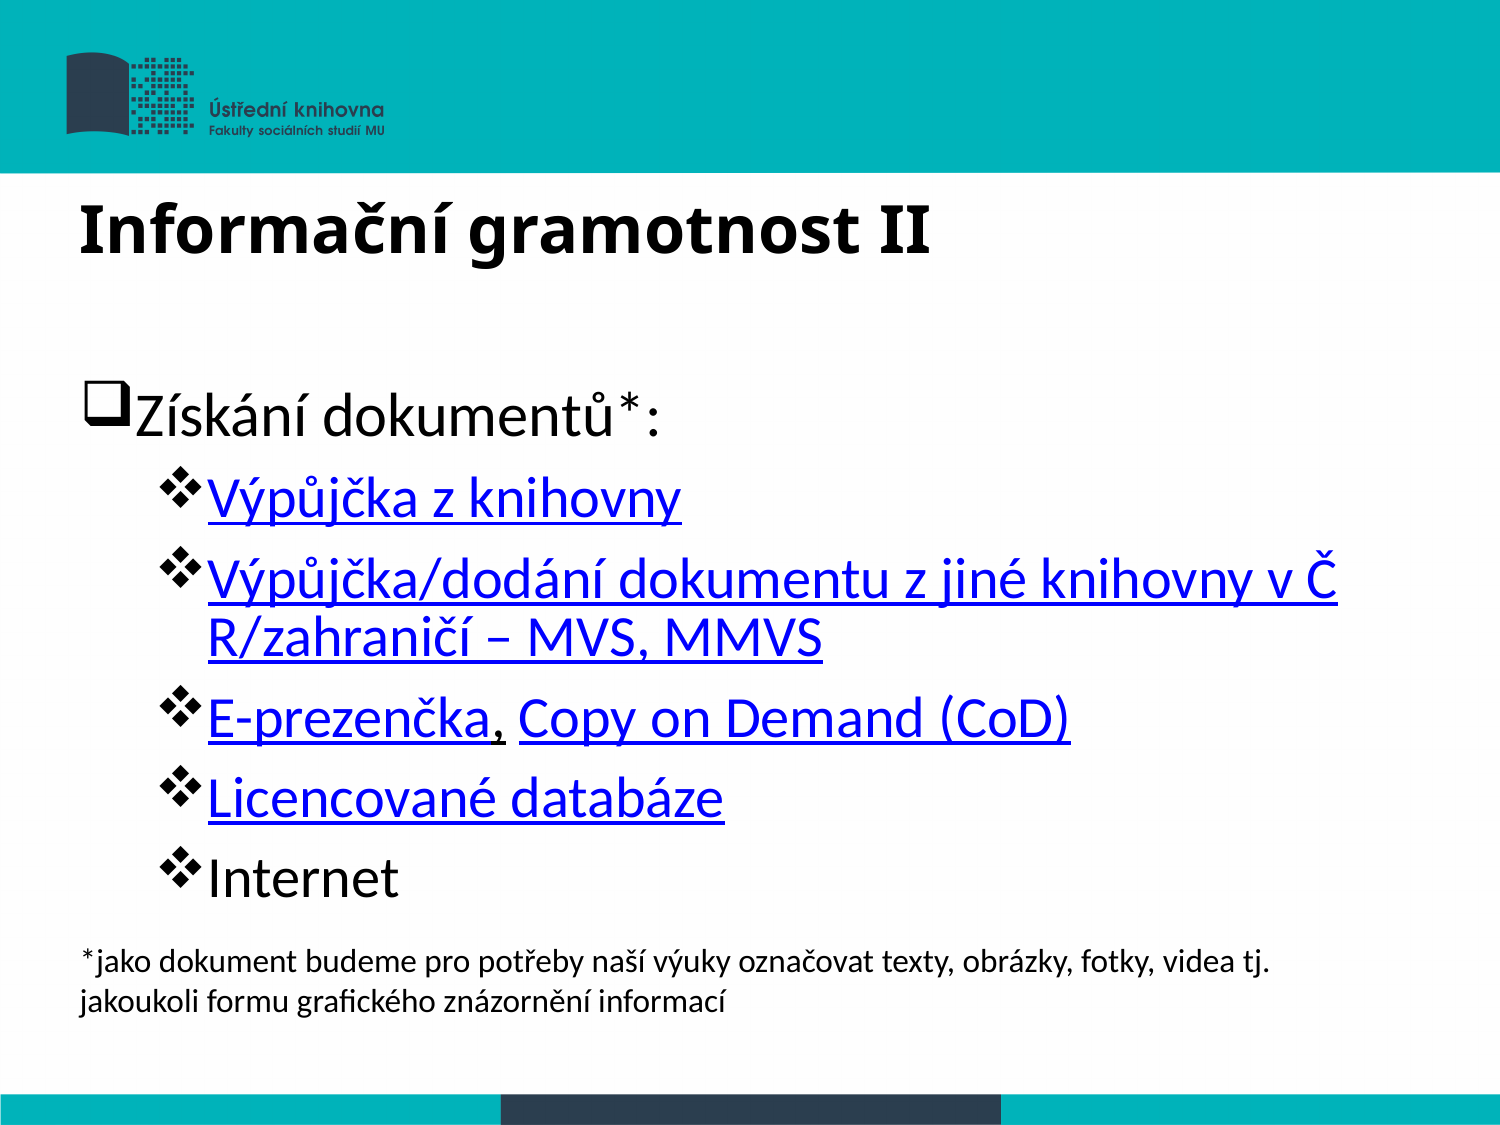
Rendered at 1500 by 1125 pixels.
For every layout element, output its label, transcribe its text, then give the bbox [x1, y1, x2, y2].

text_box Získání dokumentů*: Výpůjčka z knihovny Výpůjčka/dodání dokumentu z jiné knihovny v ČR/zahraničí – MVS, MMVS E-prezenčka, Copy on Demand (CoD) Licencované databáze Internet *jako dokument budeme pro potřeby naší výuky označovat texty, obrázky, fotky, videa tj. jakoukoli formu grafického znázornění informací [64, 296, 1365, 1014]
text_box Informační gramotnost II [64, 179, 1235, 275]
picture [0, 0, 1500, 1125]
text_box [64, 201, 1471, 306]
